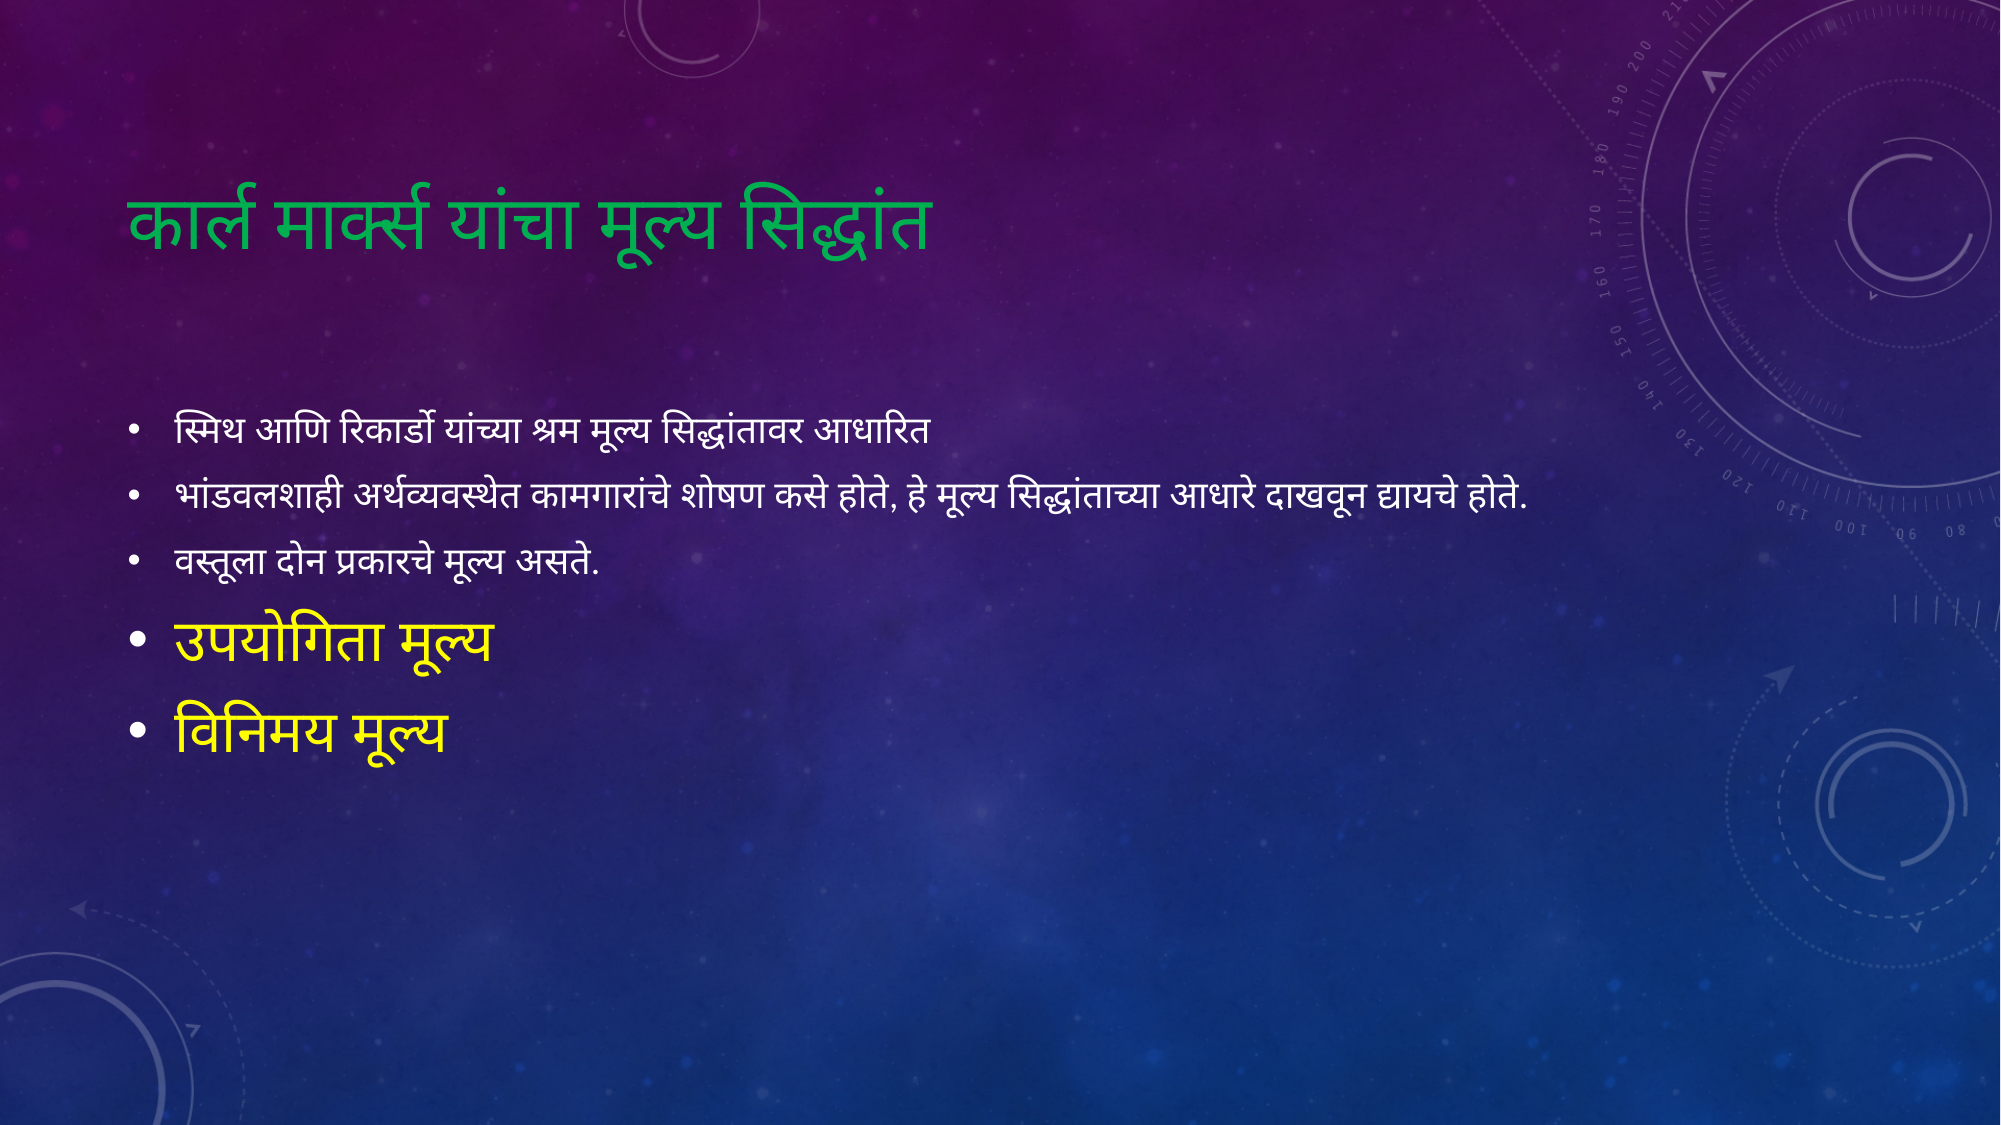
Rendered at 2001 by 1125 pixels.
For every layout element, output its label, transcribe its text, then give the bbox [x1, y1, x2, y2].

picture [0, 0, 2001, 1125]
title कार्ल मार्क्स यांचा मूल्य सिद्धांत [112, 99, 1775, 339]
list स्मिथ आणि रिकार्डो यांच्या श्रम मूल्य सिद्धांतावर आधारित भांडवलशाही अर्थव्यवस्थेत कामगारांचे शोषण कसे होते, हे मूल्य सिद्धांताच्या आधारे दाखवून द्यायचे होते. वस्तूला दोन प्रकारचे मूल्य असते. उपयोगिता मूल्य विनिमय मूल्य [112, 351, 1775, 950]
